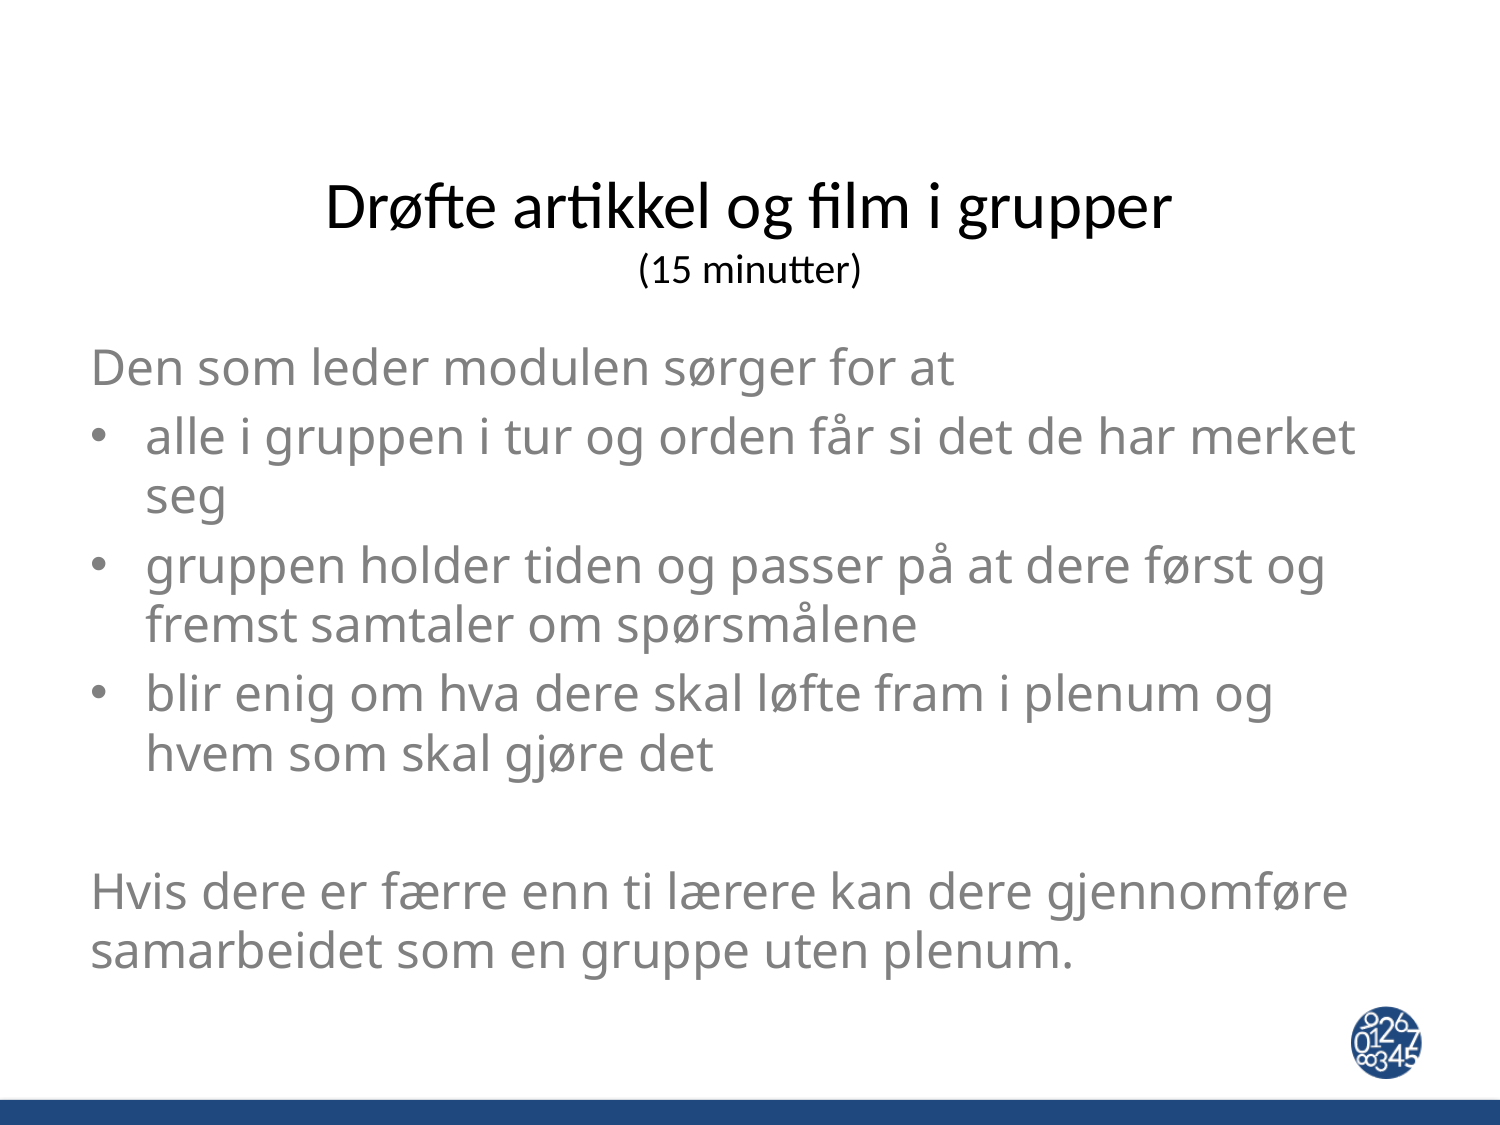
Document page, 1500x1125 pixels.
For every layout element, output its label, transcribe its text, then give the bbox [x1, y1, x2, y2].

list Den som leder modulen sørger for at alle i gruppen i tur og orden får si det de har merket seg gruppen holder tiden og passer på at dere først og fremst samtaler om spørsmålene blir enig om hva dere skal løfte fram i plenum og hvem som skal gjøre det Hvis dere er færre enn ti lærere kan dere gjennomføre samarbeidet som en gruppe uten plenum. [75, 328, 1425, 988]
picture [1351, 1006, 1428, 1079]
title Drøfte artikkel og film i grupper (15 minutter) [75, 150, 1425, 303]
